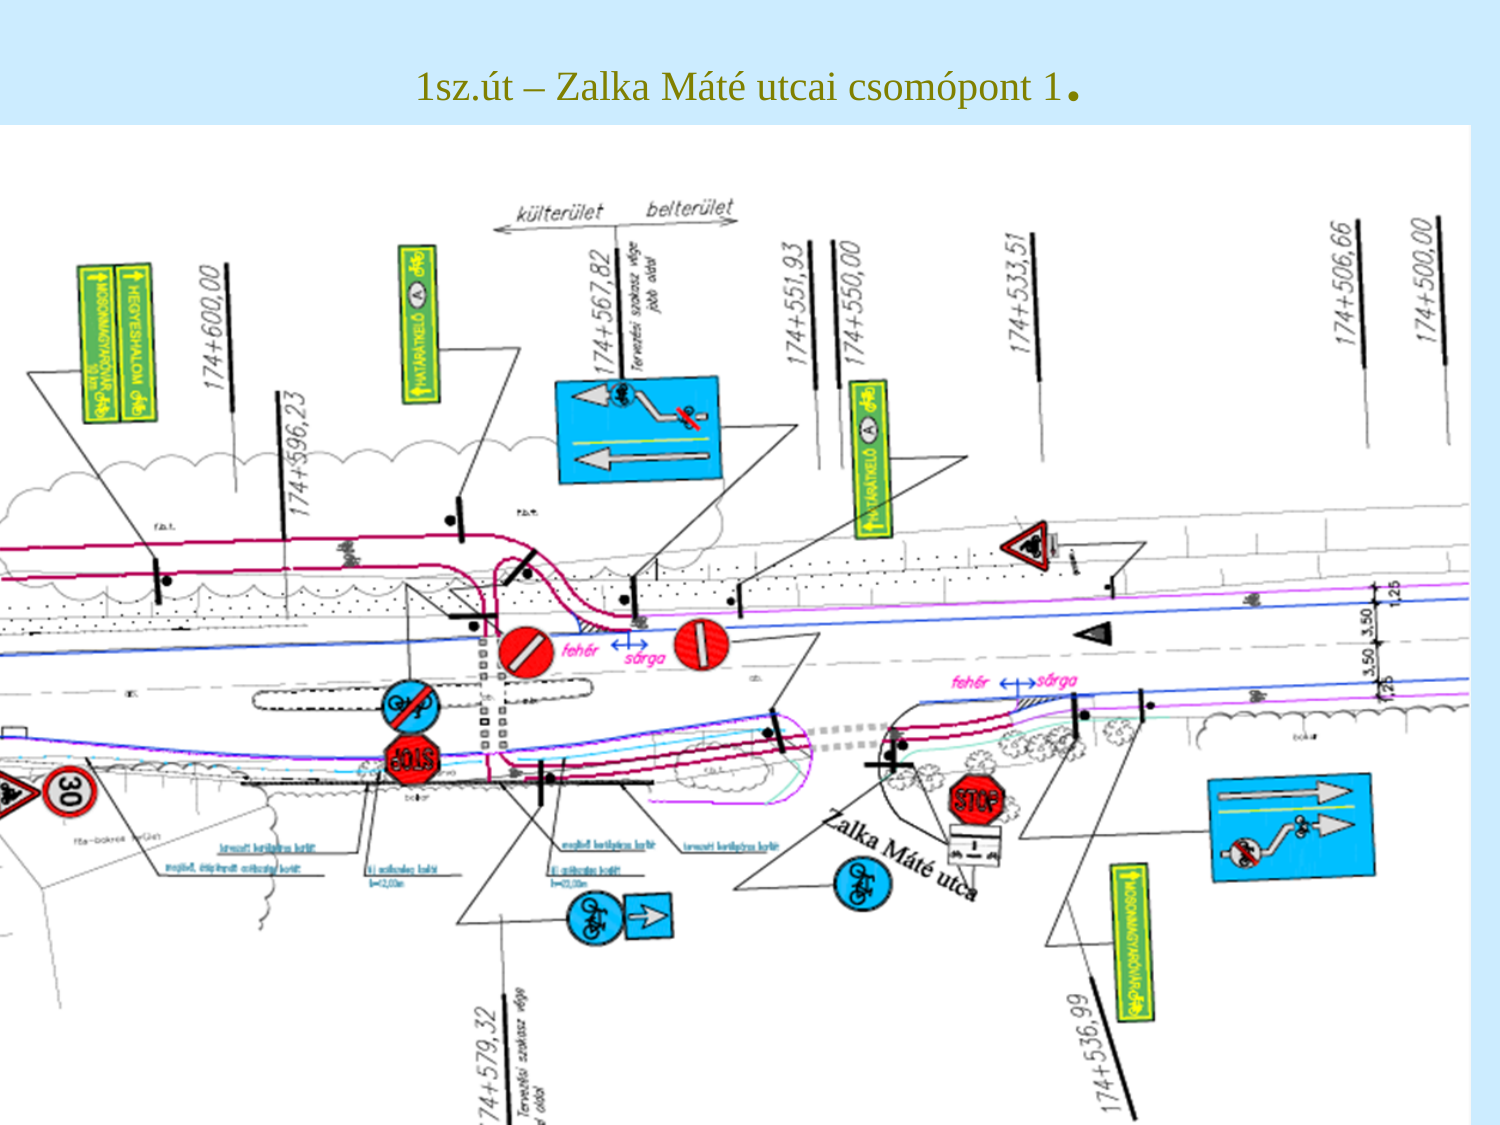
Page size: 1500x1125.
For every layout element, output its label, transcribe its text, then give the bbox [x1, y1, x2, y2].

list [0, 125, 1472, 1125]
title 1sz.út – Zalka Máté utcai csomópont 1. [112, 19, 1388, 116]
